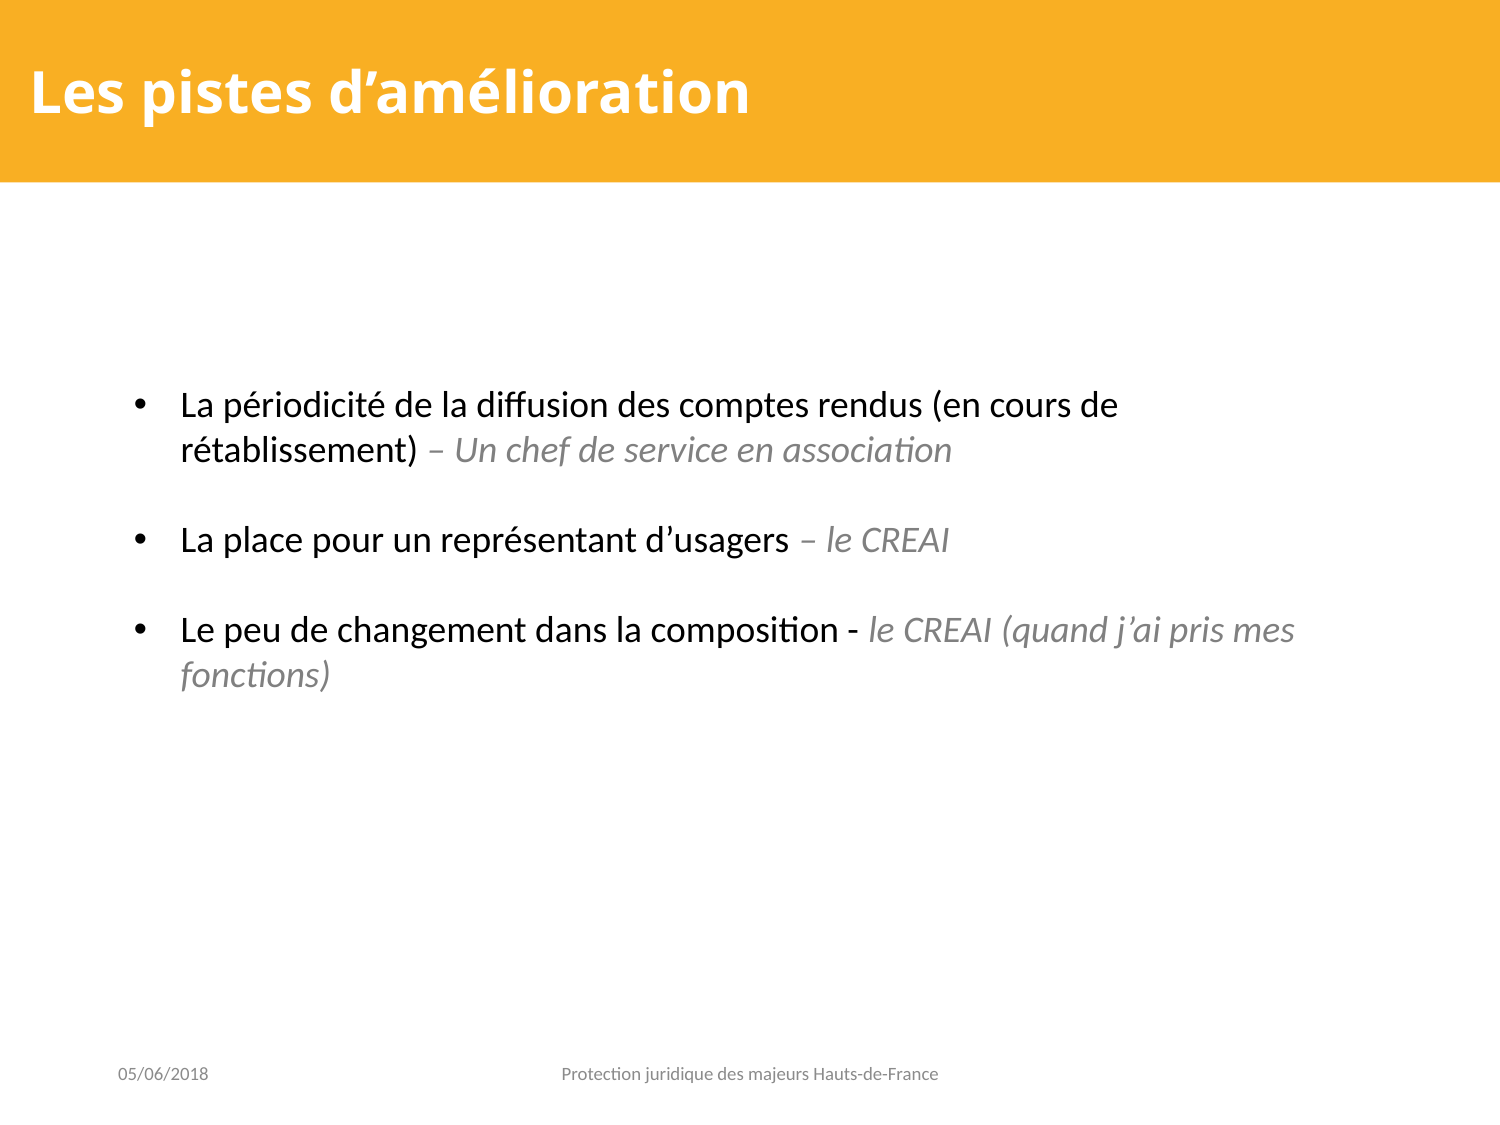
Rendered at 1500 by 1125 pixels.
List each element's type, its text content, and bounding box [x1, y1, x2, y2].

text_box La périodicité de la diffusion des comptes rendus (en cours de rétablissement) – Un chef de service en association La place pour un représentant d’usagers – le CREAI Le peu de changement dans la composition - le CREAI (quand j’ai pris mes fonctions) [118, 373, 1355, 748]
text_box [0, 0, 1500, 183]
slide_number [103, 1042, 441, 1103]
text_box Les pistes d’amélioration [14, 48, 1446, 133]
footer Protection juridique des majeurs Hauts-de-France [496, 1042, 1004, 1103]
